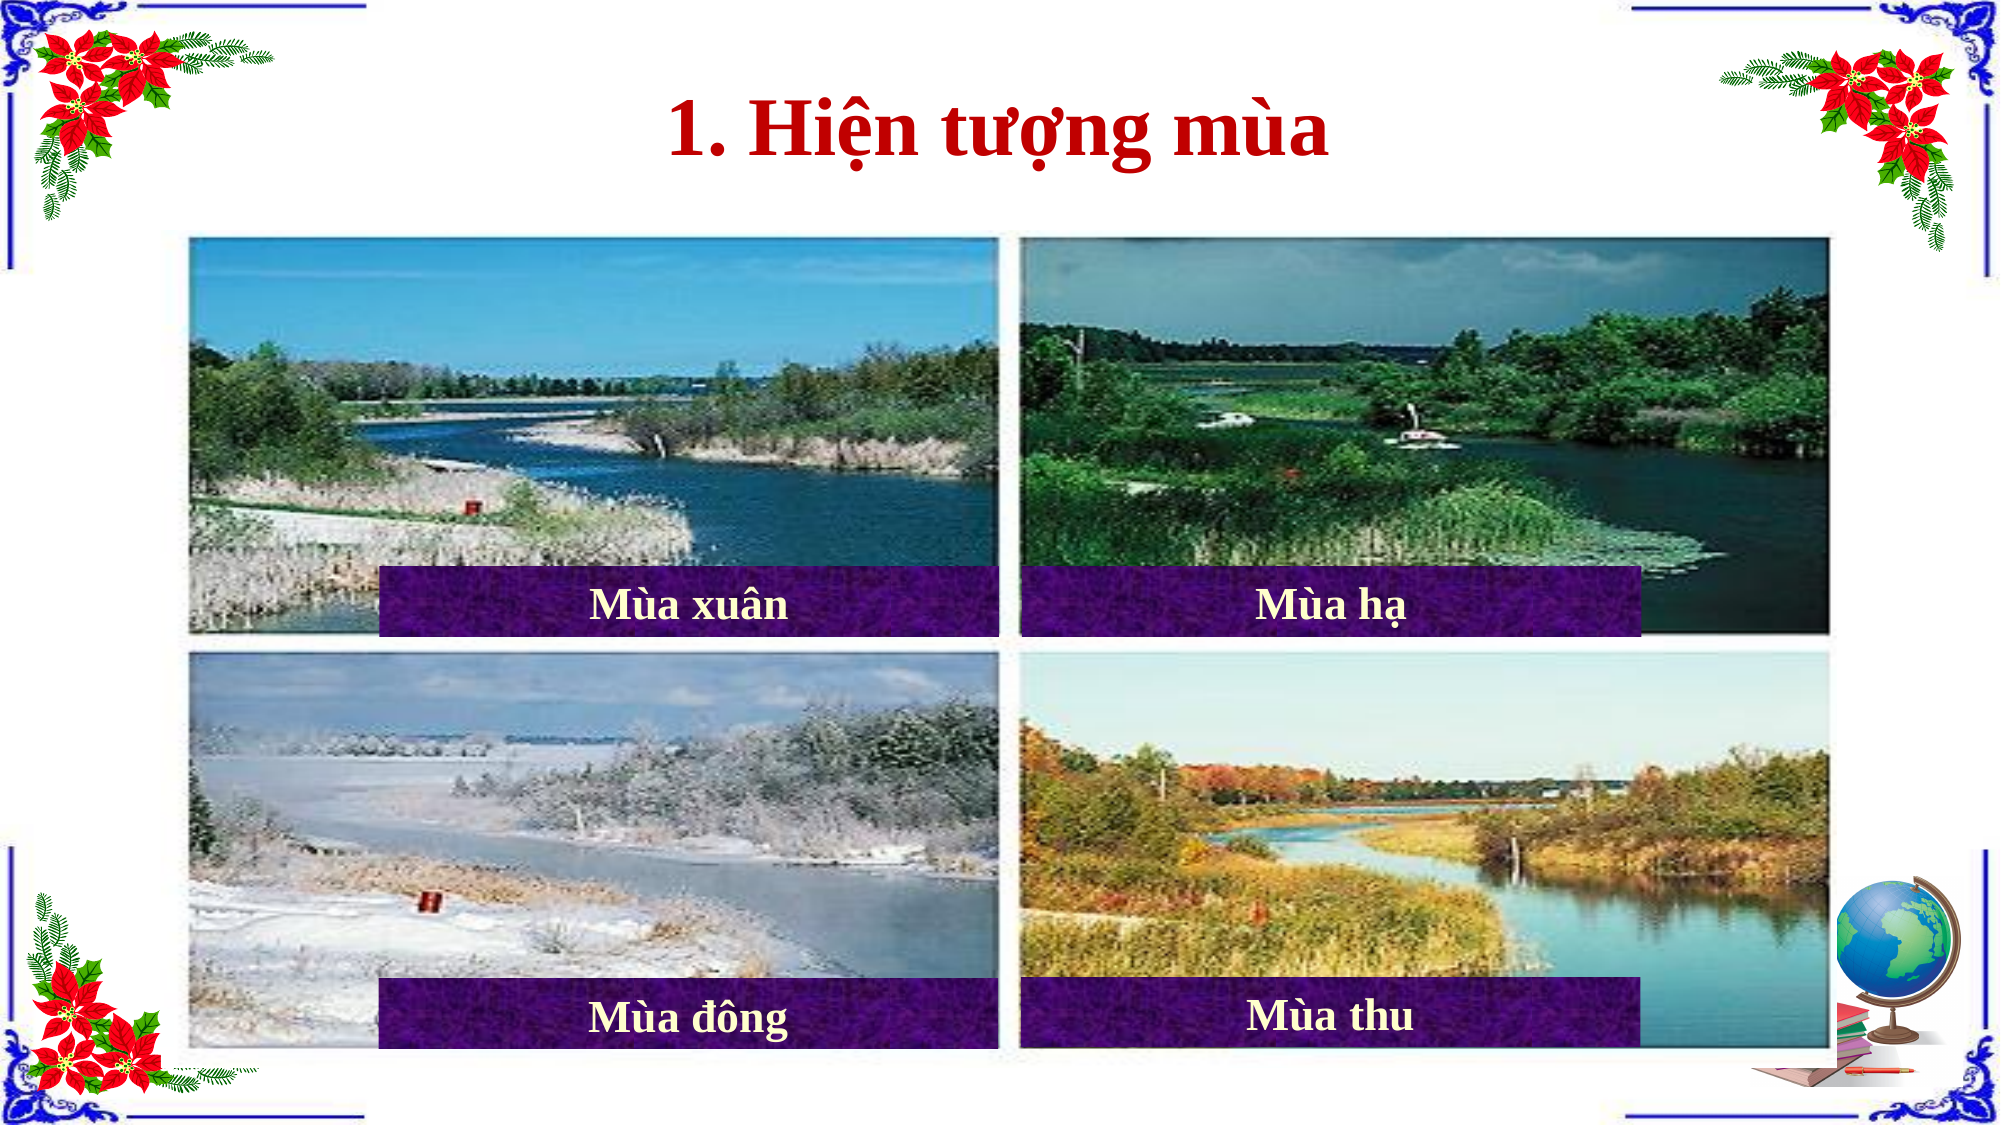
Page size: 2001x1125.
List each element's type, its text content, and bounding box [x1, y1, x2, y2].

picture [0, 0, 2001, 1125]
text_box 1. Hiện tượng mùa [254, 15, 1835, 180]
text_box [160, 229, 1838, 1068]
